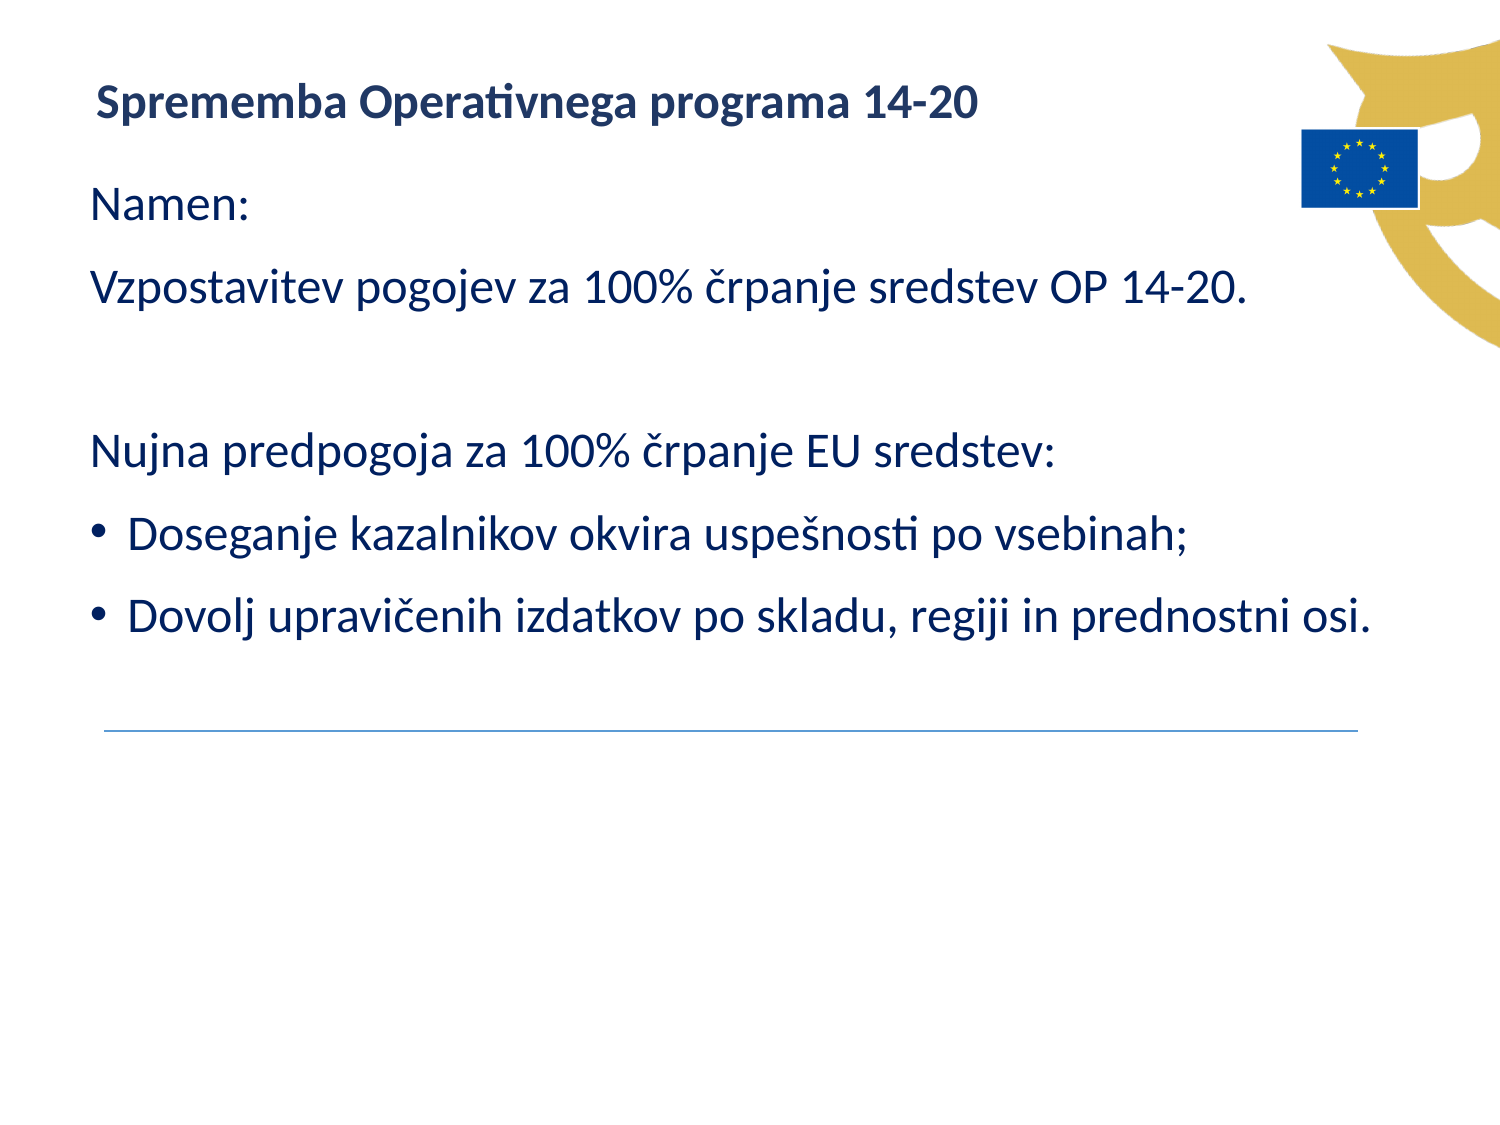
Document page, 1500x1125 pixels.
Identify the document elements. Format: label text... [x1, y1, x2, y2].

picture [1299, 0, 1500, 481]
text_box Sprememba Operativnega programa 14-20 [82, 60, 1273, 136]
text_box Namen: Vzpostavitev pogojev za 100% črpanje sredstev OP 14-20. Nujna predpogoja za 100% črpanje EU sredstev: Doseganje kazalnikov okvira uspešnosti po vsebinah; Dovolj upravičenih izdatkov po skladu, regiji in prednostni osi. [0, 151, 1474, 1064]
